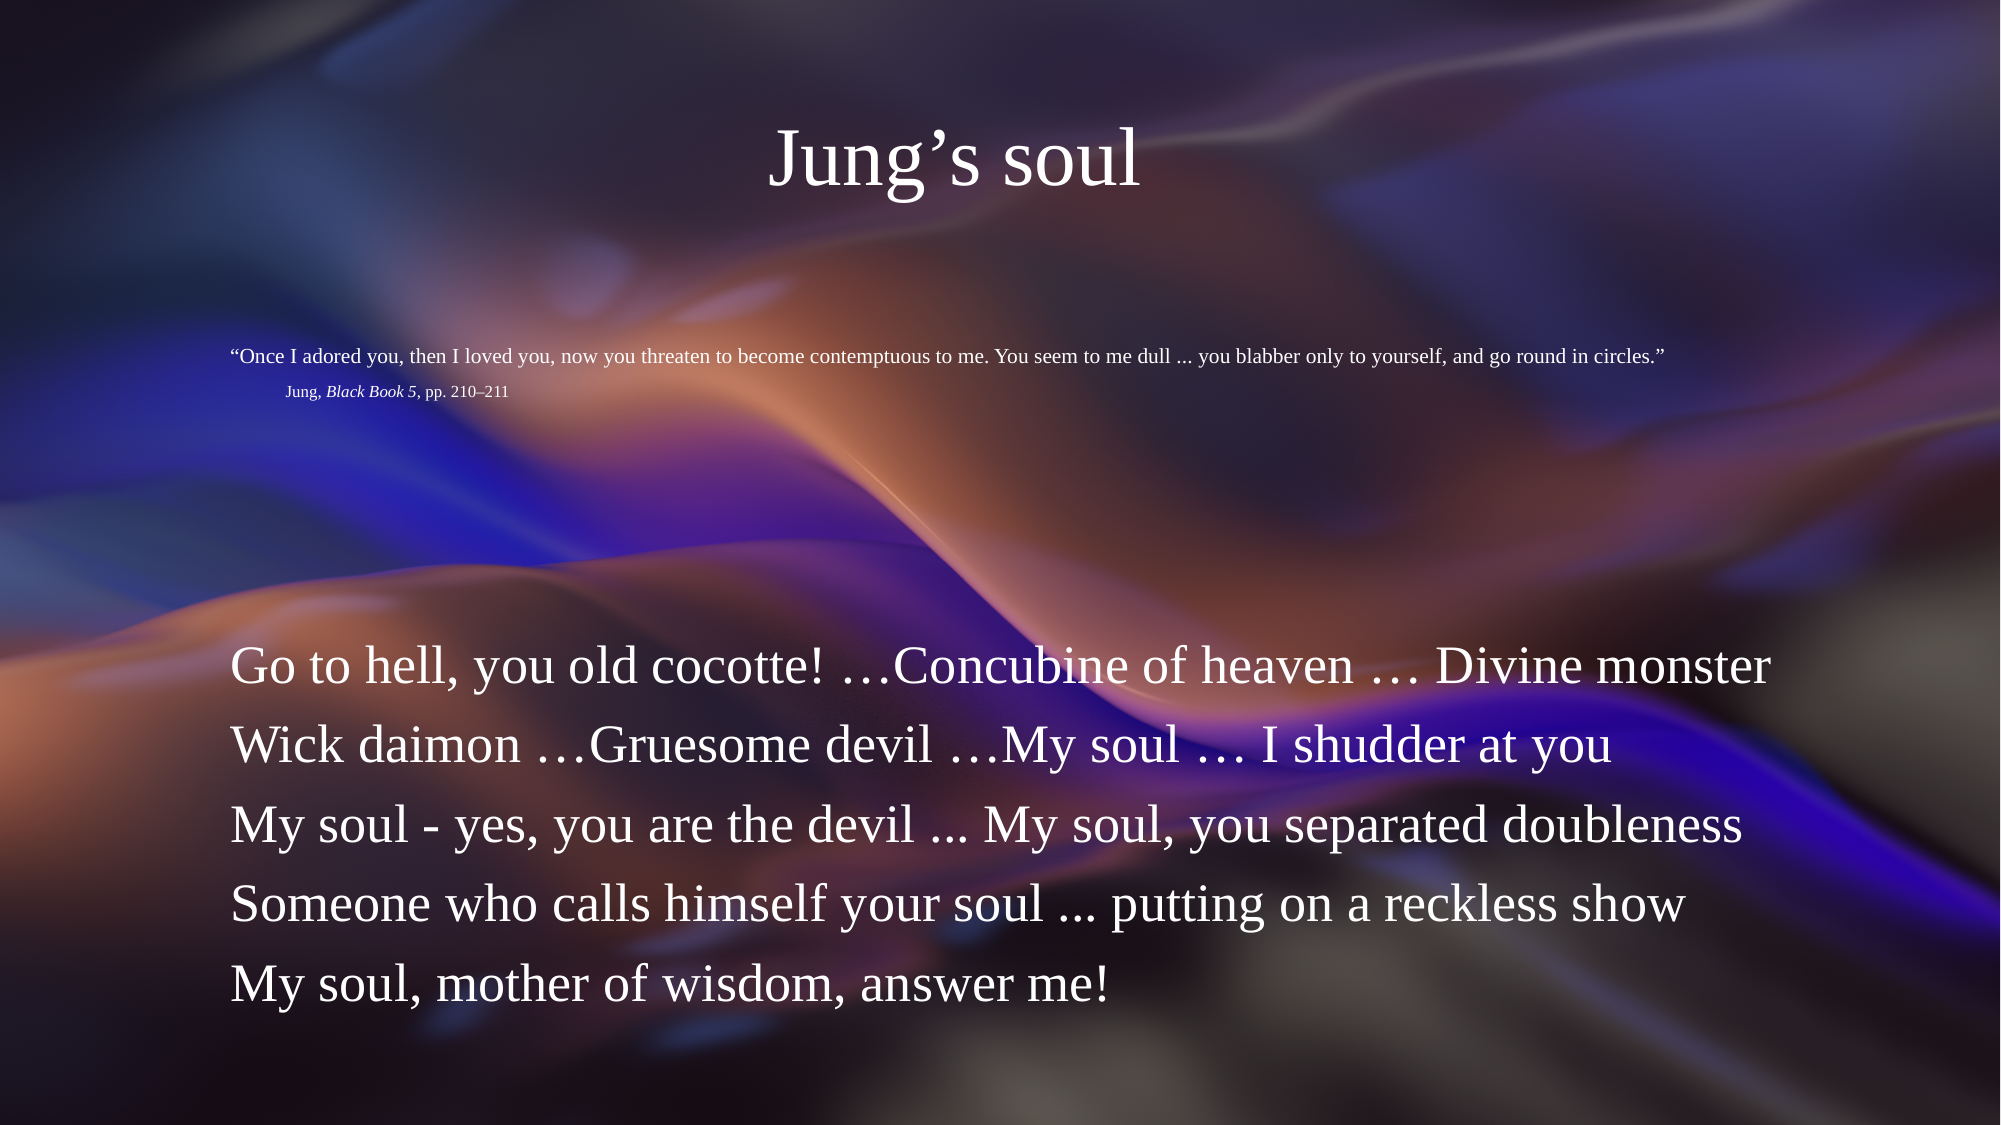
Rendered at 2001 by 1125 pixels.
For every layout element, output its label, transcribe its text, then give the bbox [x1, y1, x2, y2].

title “Once I adored you, then I loved you, now you threaten to become contemptuous to me. You seem to me dull ... you blabber only to yourself, and go round in circles.” Jung, Black Book 5, pp. 210–211 [215, 262, 1769, 411]
picture [0, 0, 2001, 1125]
list Go to hell, you old cocotte! …Concubine of heaven … Divine monster Wick daimon …Gruesome devil …My soul … I shudder at you My soul - yes, you are the devil ... My soul, you separated doubleness Someone who calls himself your soul ... putting on a reckless show My soul, mother of wisdom, answer me! [215, 629, 1819, 1125]
text_box Jung’s soul [639, 94, 1271, 210]
